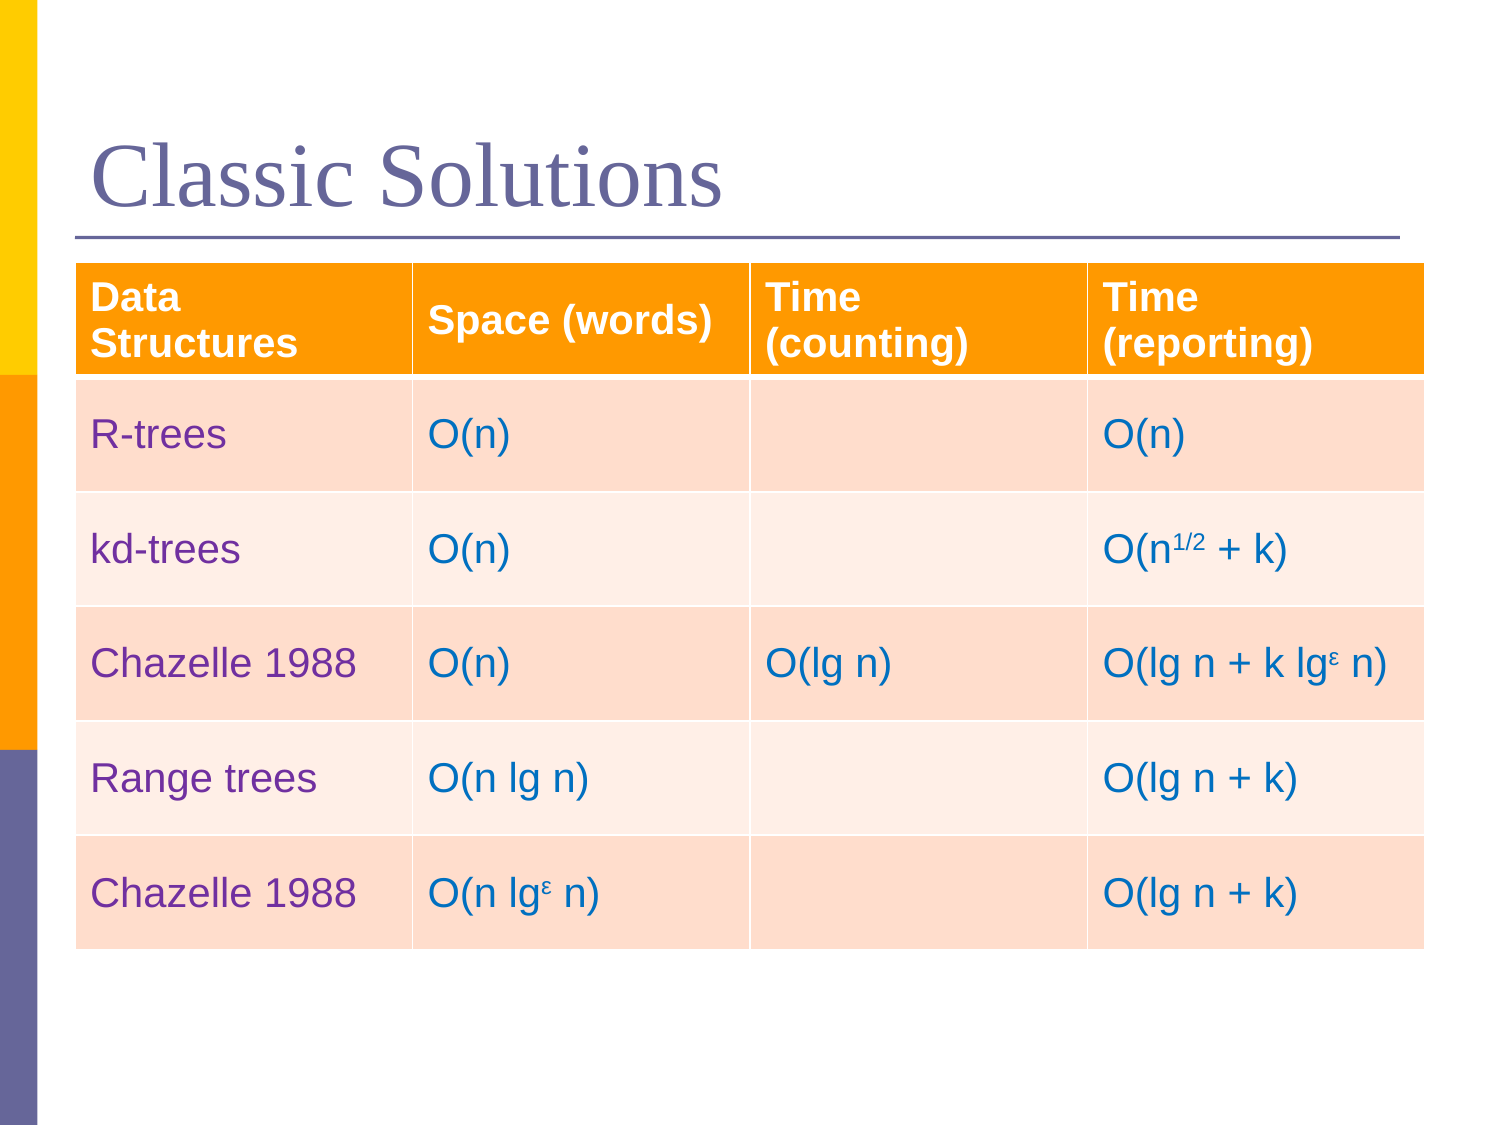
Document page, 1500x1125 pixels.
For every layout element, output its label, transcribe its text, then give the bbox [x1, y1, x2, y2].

table_cell O(n) [1088, 380, 1424, 491]
table_cell [751, 836, 1087, 949]
table_cell Range trees [76, 722, 412, 834]
table_cell kd-trees [76, 493, 412, 605]
table_cell O(n1/2 + k) [1088, 493, 1424, 605]
table_cell Chazelle 1988 [76, 607, 412, 720]
table_cell [751, 380, 1087, 491]
title Classic Solutions [74, 45, 1426, 233]
table_header Space (words) [413, 263, 749, 374]
table_cell O(n) [413, 607, 749, 720]
table_cell O(lg n + k) [1088, 836, 1424, 949]
table_cell O(n lgε n) [413, 836, 749, 949]
table_cell O(n) [413, 493, 749, 605]
table_header Time (counting) [751, 263, 1087, 374]
table_cell O(lg n + k lgε n) [1088, 607, 1424, 720]
table_cell [751, 493, 1087, 605]
table_cell O(lg n + k) [1088, 722, 1424, 834]
table_cell Chazelle 1988 [76, 836, 412, 949]
table_header Data Structures [76, 263, 412, 374]
table_cell R-trees [76, 380, 412, 491]
table_header Time (reporting) [1088, 263, 1424, 374]
table_cell [751, 722, 1087, 834]
table_cell O(n lg n) [413, 722, 749, 834]
table_cell O(lg n) [751, 607, 1087, 720]
table_cell O(n) [413, 380, 749, 491]
